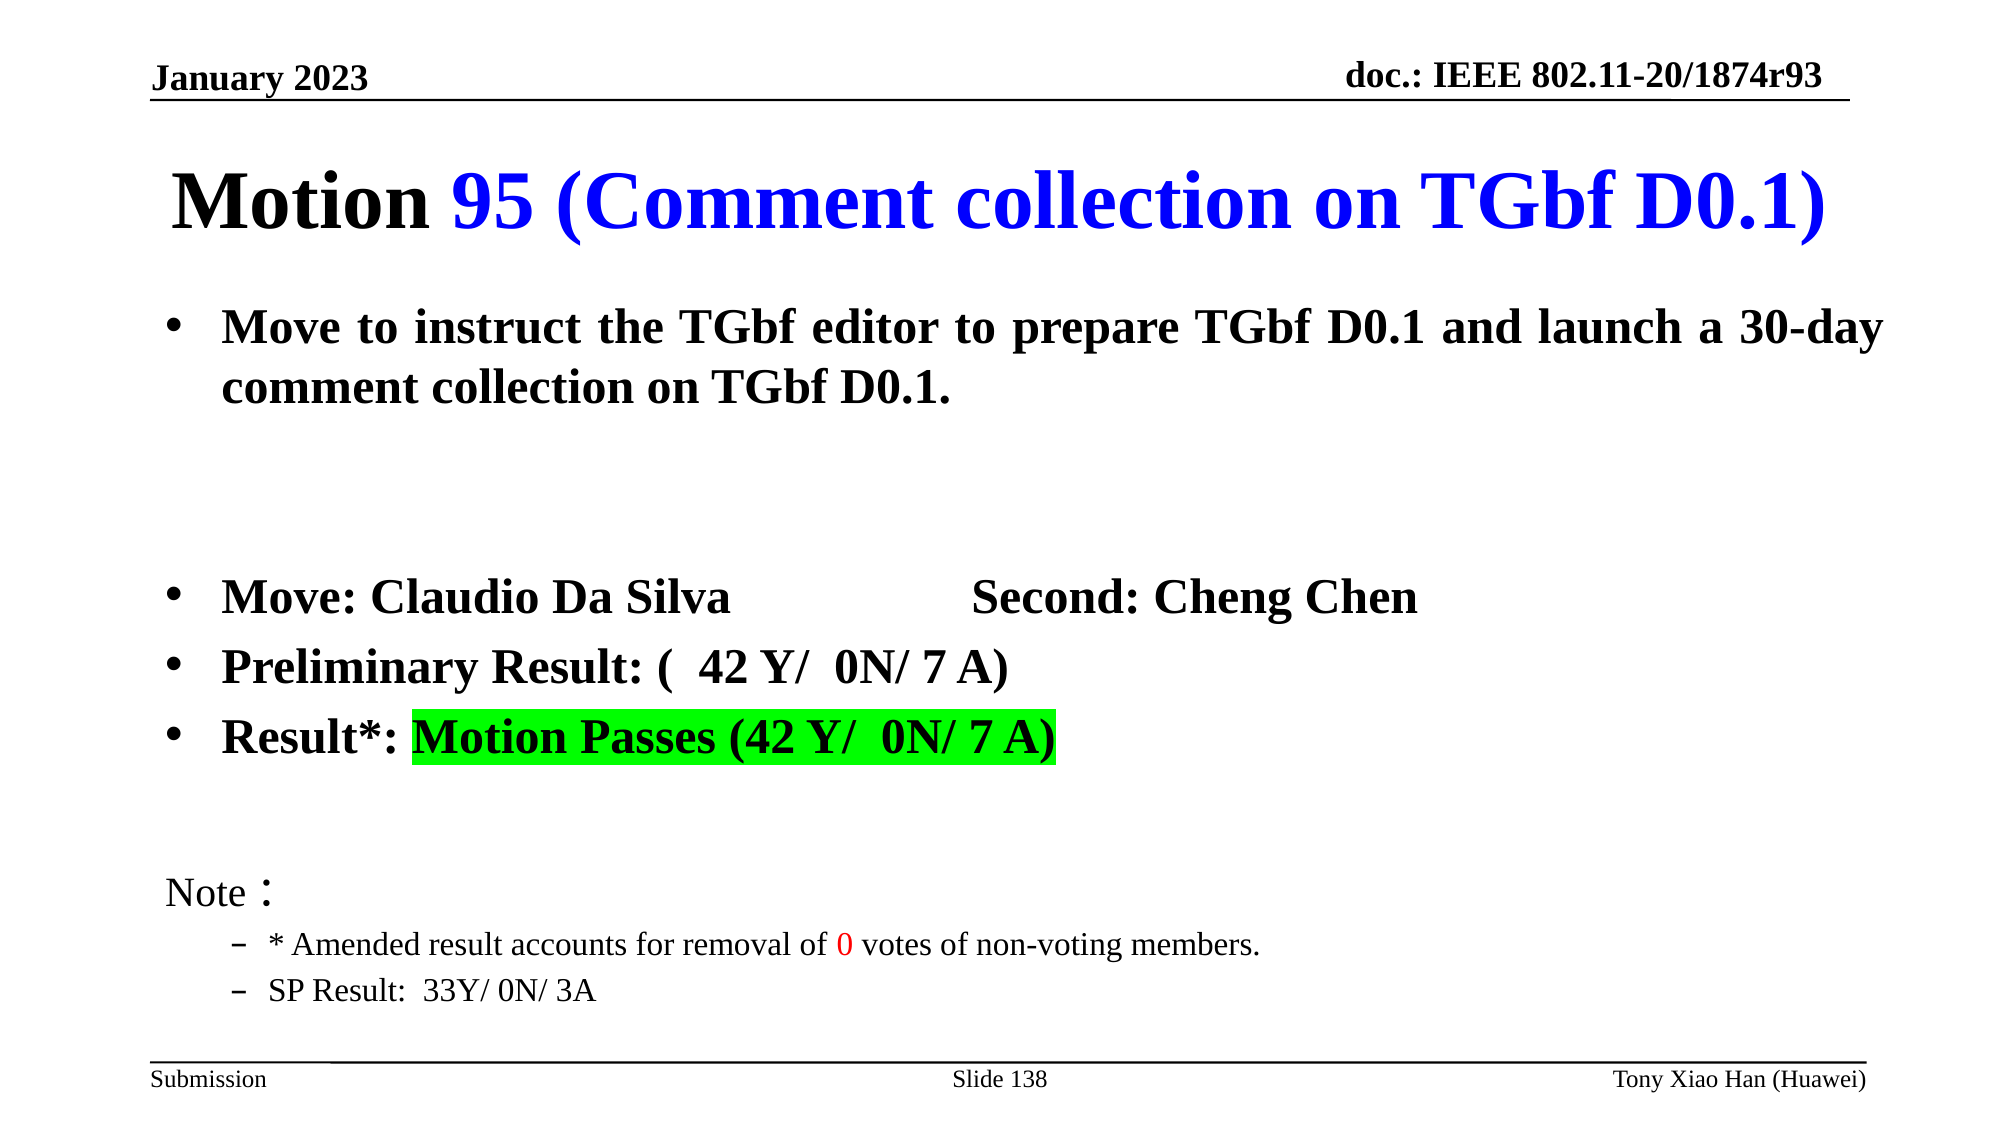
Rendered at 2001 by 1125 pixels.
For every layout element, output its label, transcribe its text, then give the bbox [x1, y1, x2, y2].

text_box Motion 95 (Comment collection on TGbf D0.1) [75, 137, 1925, 250]
text_box Move to instruct the TGbf editor to prepare TGbf D0.1 and launch a 30-day comment collection on TGbf D0.1. Move: Claudio Da Silva Second: Cheng Chen Preliminary Result: ( 42 Y/ 0N/ 7 A) Result*: Motion Passes (42 Y/ 0N/ 7 A) Note： * Amended result accounts for removal of 0 votes of non-voting members. SP Result: 33Y/ 0N/ 3A [150, 249, 1900, 900]
